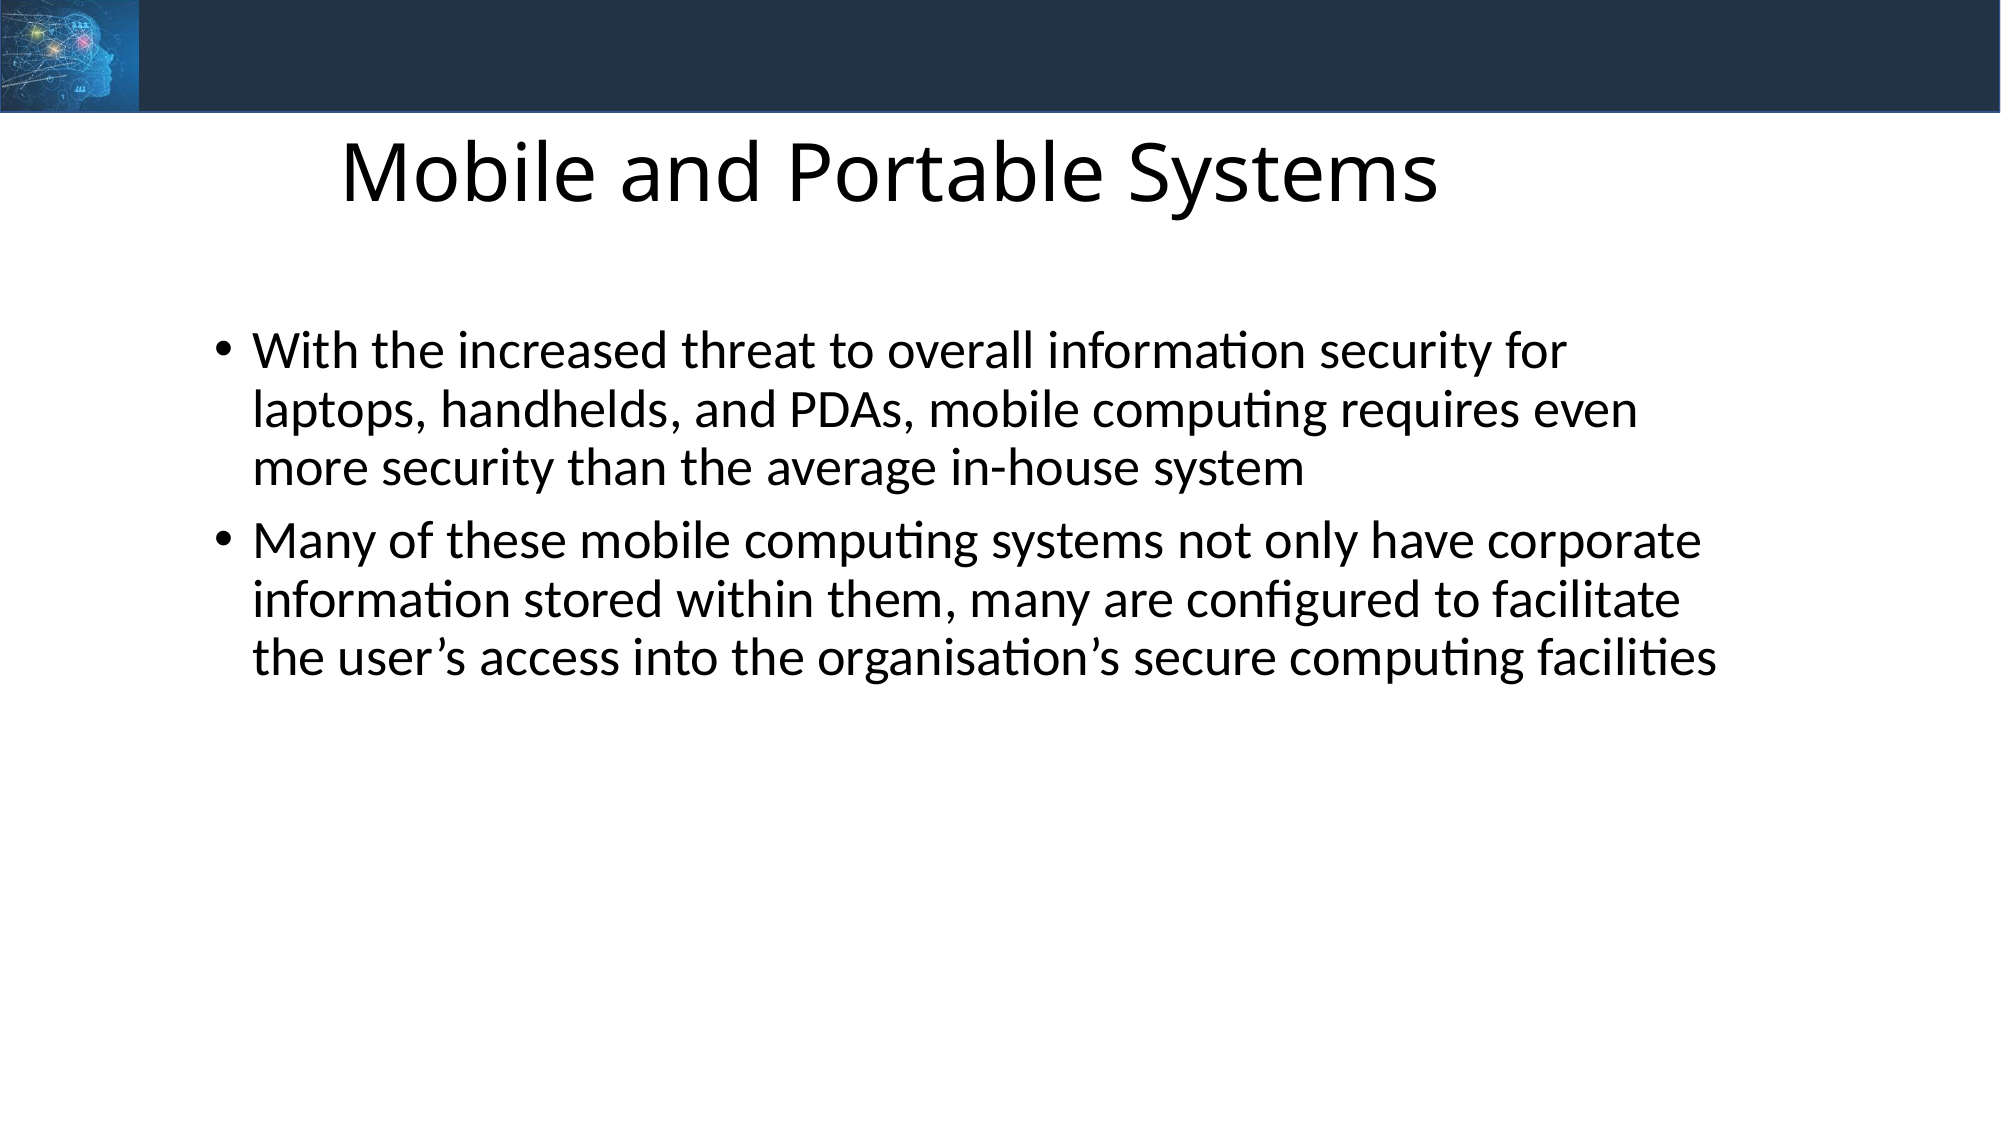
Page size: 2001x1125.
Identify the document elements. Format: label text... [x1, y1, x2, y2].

picture [2, 0, 139, 111]
title Mobile and Portable Systems [324, 114, 1563, 237]
list With the increased threat to overall information security for laptops, handhelds, and PDAs, mobile computing requires even more security than the average in-house system Many of these mobile computing systems not only have corporate information stored within them, many are configured to facilitate the user’s access into the organisation’s secure computing facilities [200, 314, 1762, 889]
